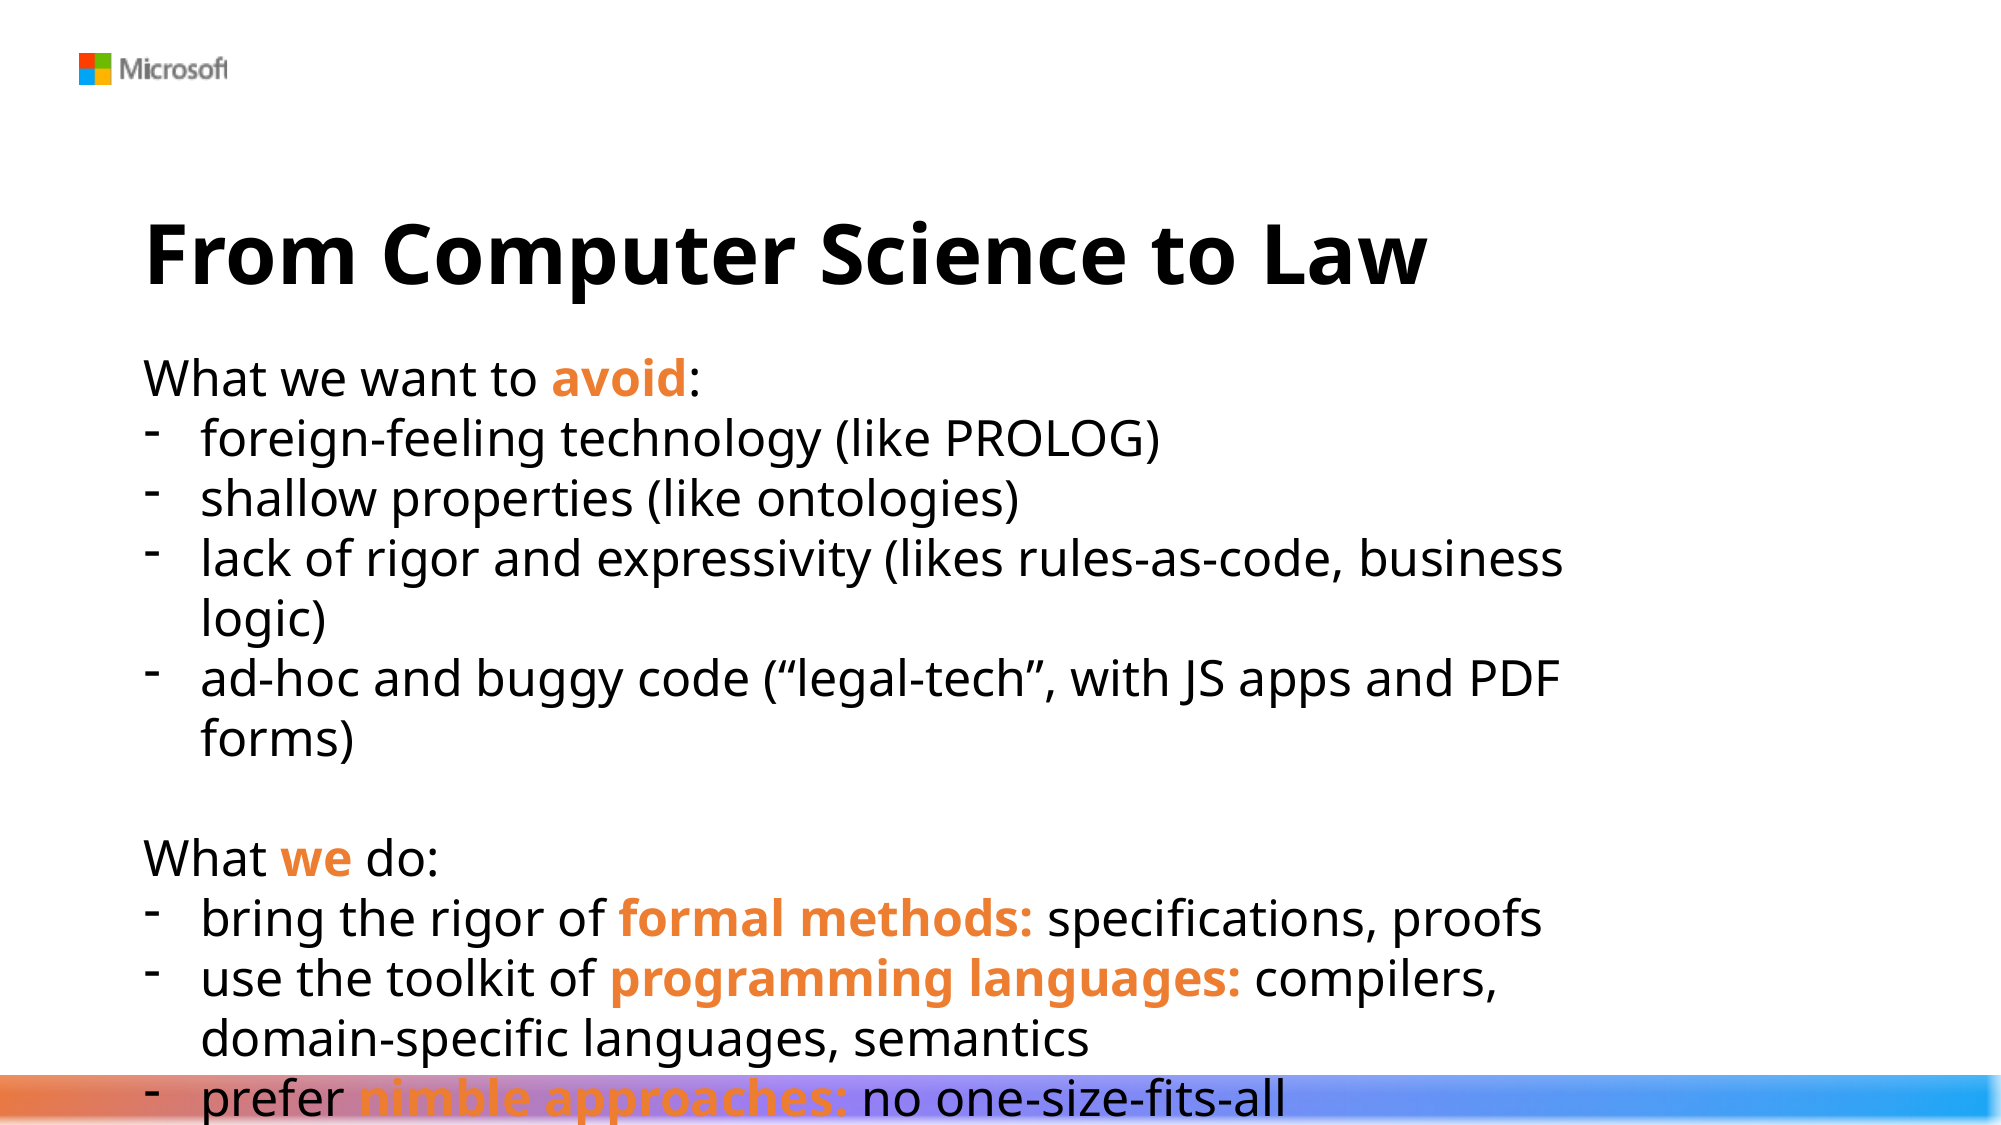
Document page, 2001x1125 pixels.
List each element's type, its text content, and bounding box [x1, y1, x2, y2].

picture [79, 52, 228, 85]
text_box What we want to avoid: foreign-feeling technology (like PROLOG) shallow properties (like ontologies) lack of rigor and expressivity (likes rules-as-code, business logic) ad-hoc and buggy code (“legal-tech”, with JS apps and PDF forms) What we do: bring the rigor of formal methods: specifications, proofs use the toolkit of programming languages: compilers, domain-specific languages, semantics prefer nimble approaches: no one-size-fits-all team up with lawyers: co-design and co-development [129, 339, 976, 1125]
text_box What we want to avoid: foreign-feeling technology (like PROLOG) shallow properties (like ontologies) lack of rigor and expressivity (likes rules-as-code, business logic) ad-hoc and buggy code (“legal-tech”, with JS apps and PDF forms) What we do: bring the rigor of formal methods: specifications, proofs use the toolkit of programming languages: compilers, domain-specific languages, semantics prefer nimble approaches: no one-size-fits-all team up with lawyers: co-design and co-development [1027, 339, 1638, 1125]
text_box From Computer Science to Law [129, 193, 976, 309]
picture [976, 98, 1027, 1125]
text_box From Computer Science to Law [1027, 193, 1833, 309]
